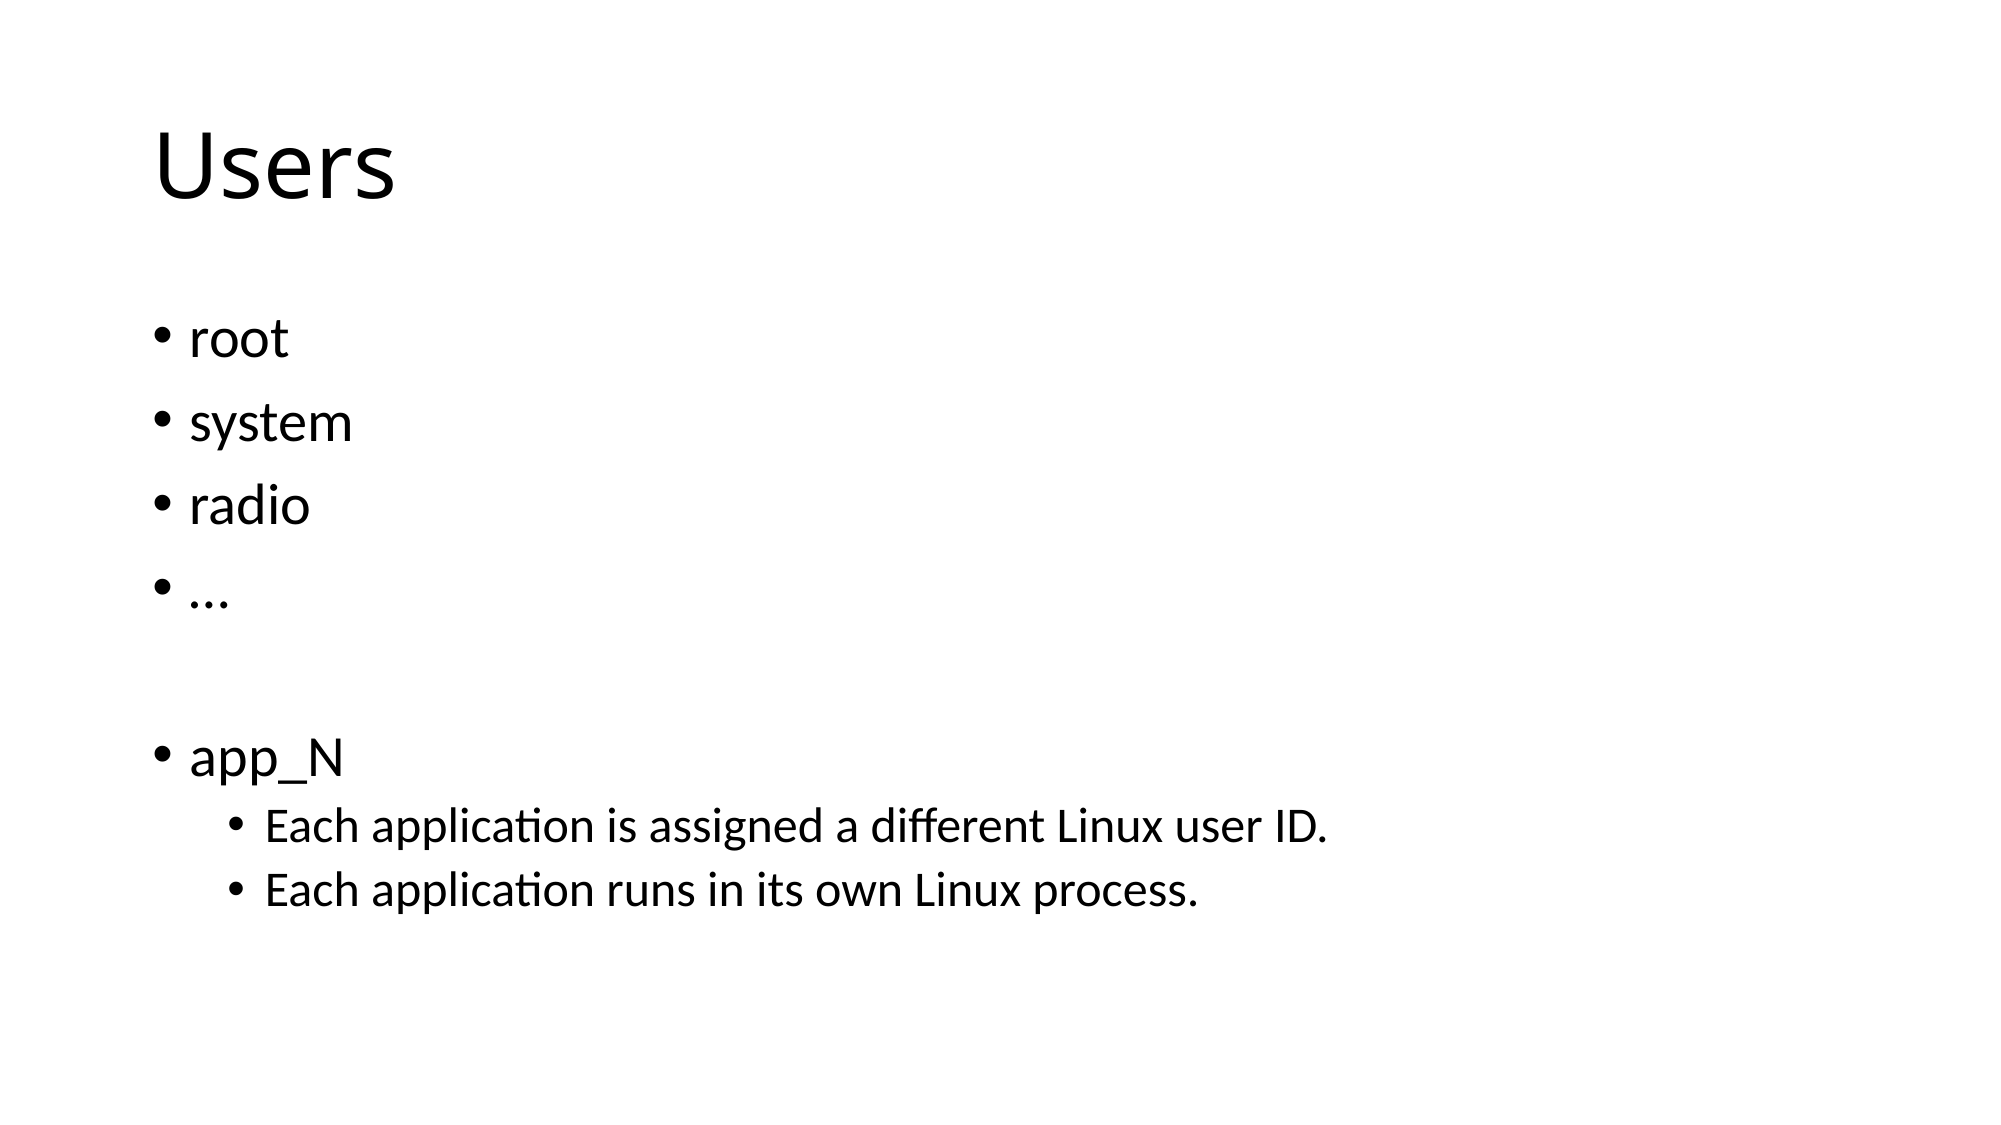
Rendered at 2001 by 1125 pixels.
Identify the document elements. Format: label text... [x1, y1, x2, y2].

list root system radio … app_N Each application is assigned a different Linux user ID. Each application runs in its own Linux process. [137, 299, 1863, 1014]
title Users [137, 59, 1863, 278]
